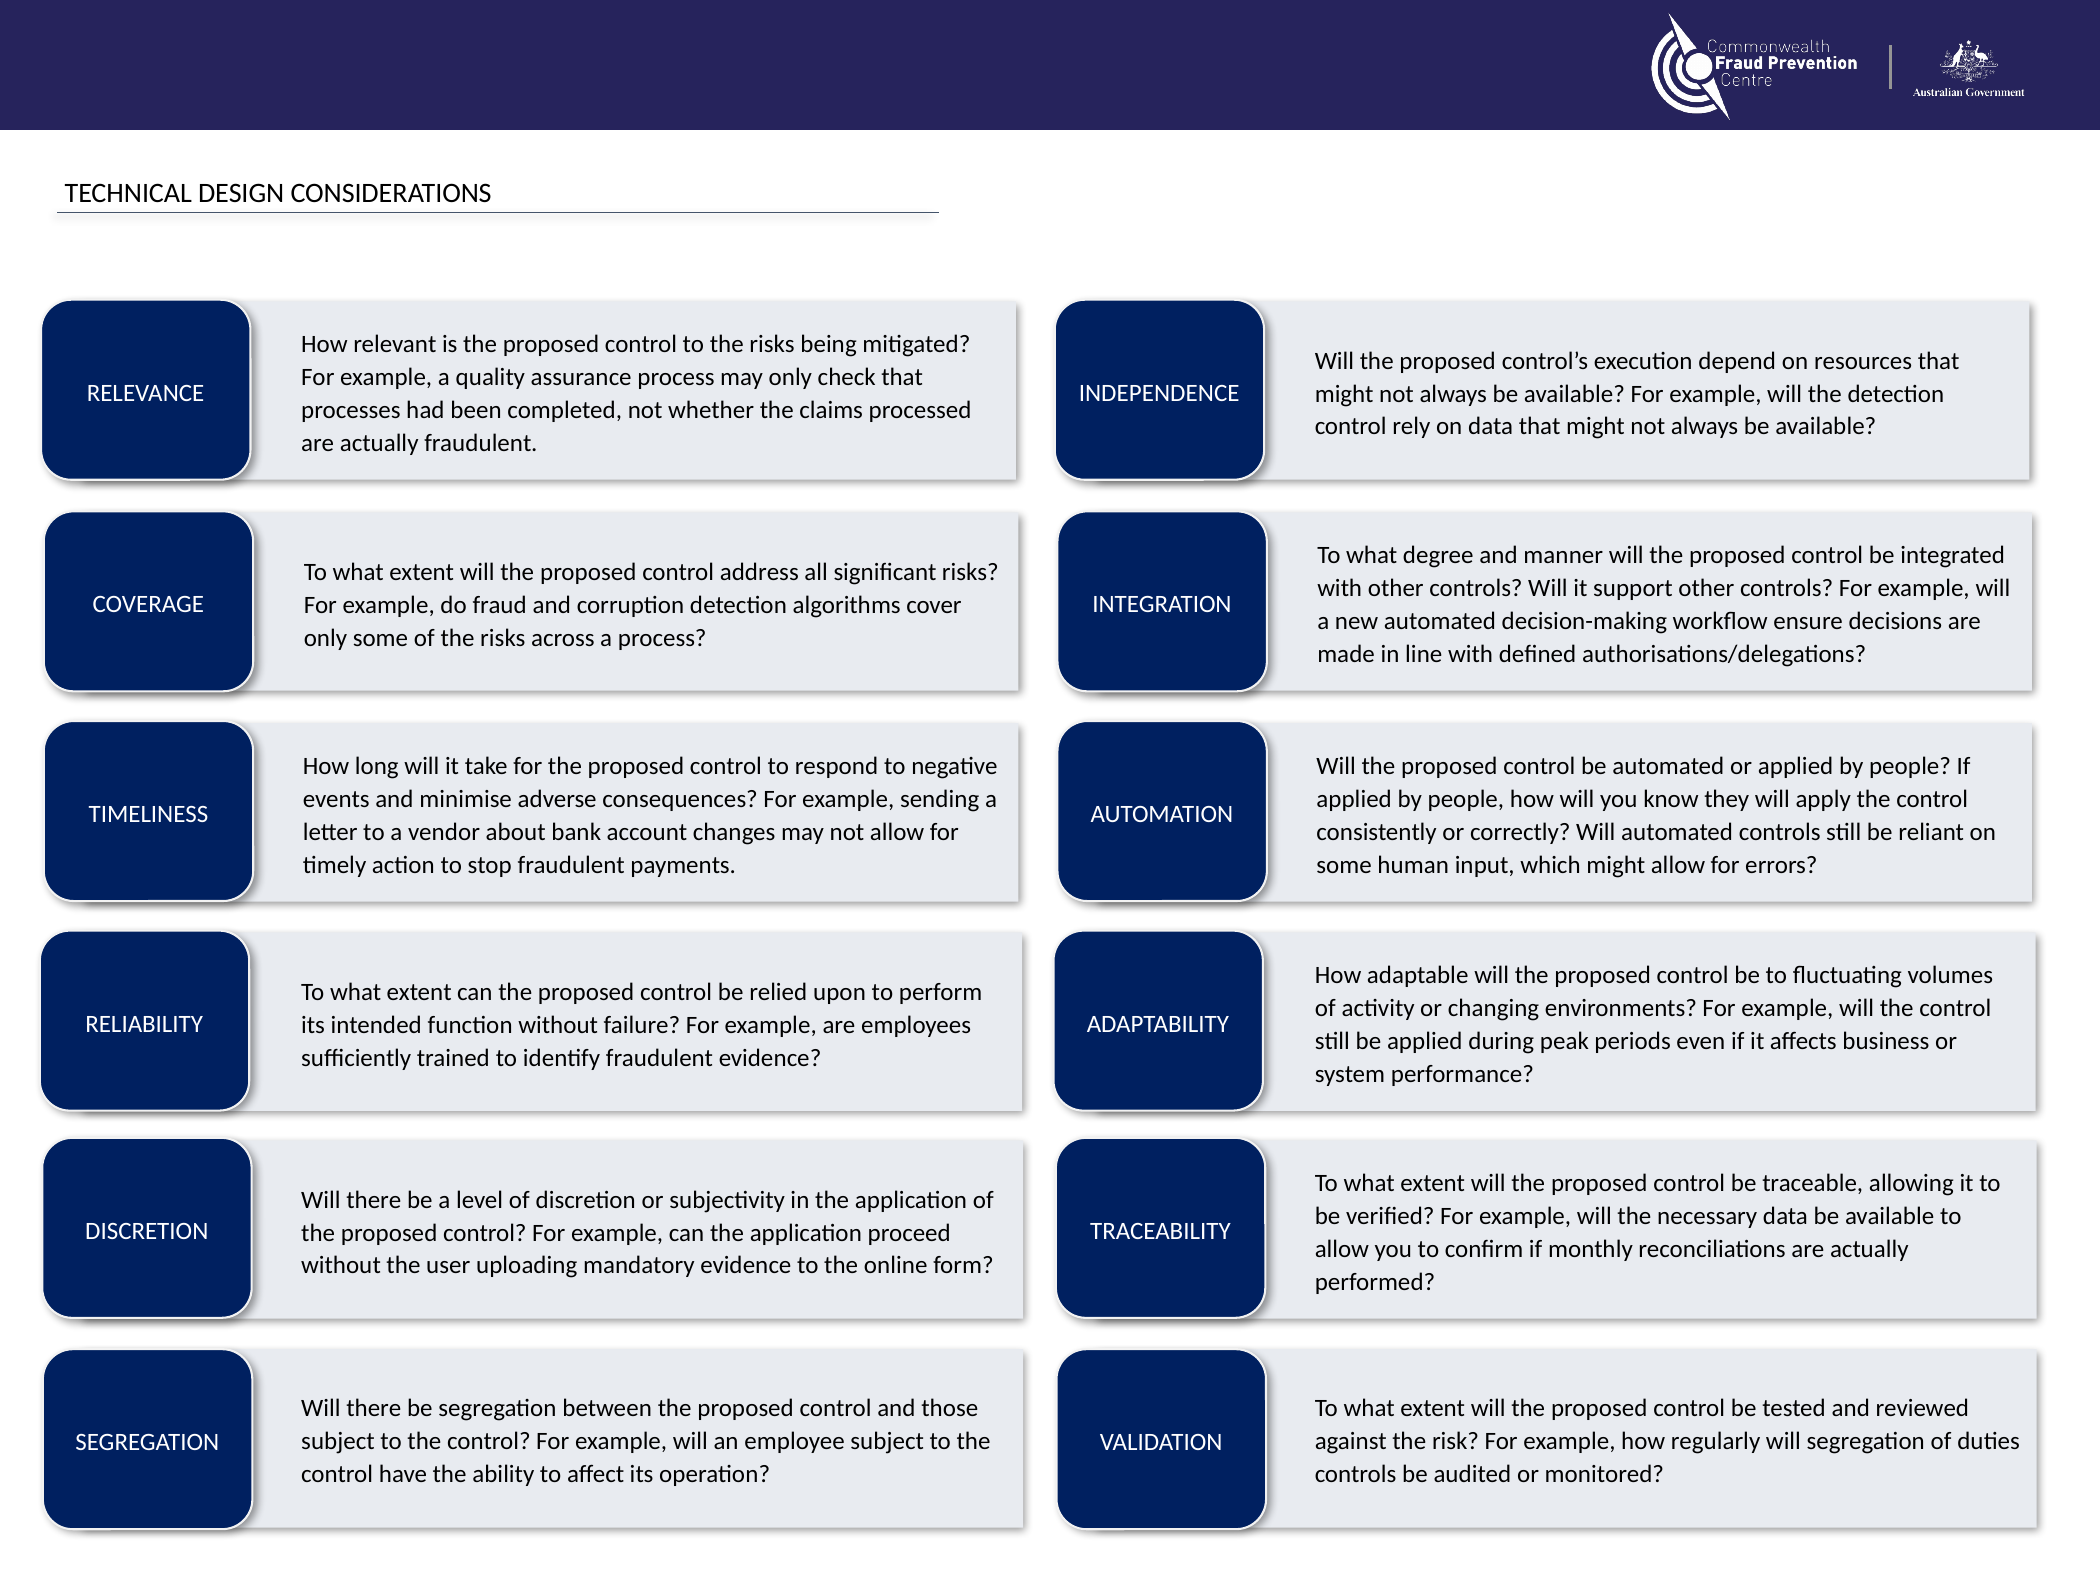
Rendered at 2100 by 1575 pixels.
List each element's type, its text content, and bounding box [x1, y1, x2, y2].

text_box Discretion [41, 1137, 253, 1319]
picture [1651, 12, 2025, 122]
text_box Adaptability [1052, 930, 1264, 1112]
text_box To what extent will the proposed control be tested and reviewed against the risk? For example, how regularly will segregation of duties controls be audited or monitored? [1252, 1349, 2037, 1528]
text_box To what degree and manner will the proposed control be integrated with other controls? Will it support other controls? For example, will a new automated decision-making workflow ensure decisions are made in line with defined authorisations/delegations? [1257, 512, 2032, 691]
text_box To what extent can the proposed control be relied upon to perform its intended function without failure? For example, are employees sufficiently trained to identify fraudulent evidence? [241, 932, 1023, 1111]
text_box Independence [1054, 299, 1265, 481]
text_box How adaptable will the proposed control be to fluctuating volumes of activity or changing environments? For example, will the control still be applied during peak periods even if it affects business or system performance? [1253, 932, 2036, 1111]
text_box Will there be segregation between the proposed control and those subject to the control? For example, will an employee subject to the control have the ability to affect its operation? [238, 1349, 1024, 1528]
text_box Validation [1055, 1348, 1267, 1530]
text_box [0, 0, 2100, 130]
text_box Technical Design Considerations [49, 167, 508, 216]
text_box Integration [1056, 510, 1268, 692]
text_box Will there be a level of discretion or subjectivity in the application of the proposed control? For example, can the application proceed without the user uploading mandatory evidence to the online form? [242, 1140, 1024, 1319]
text_box Segregation [42, 1348, 253, 1530]
text_box How long will it take for the proposed control to respond to negative events and minimise adverse consequences? For example, sending a letter to a vendor about bank account changes may not allow for timely action to stop fraudulent payments. [244, 723, 1019, 902]
text_box Relevance [40, 299, 252, 481]
text_box How relevant is the proposed control to the risks being mitigated? For example, a quality assurance process may only check that processes had been completed, not whether the claims processed are actually fraudulent. [239, 301, 1016, 480]
text_box Will the proposed control be automated or applied by people? If applied by people, how will you know they will apply the control consistently or correctly? Will automated controls still be reliant on some human input, which might allow for errors? [1259, 723, 2032, 902]
text_box Coverage [43, 510, 254, 692]
text_box Automation [1056, 720, 1268, 902]
text_box Traceability [1055, 1137, 1266, 1319]
text_box Reliability [39, 930, 250, 1112]
text_box Will the proposed control’s execution depend on resources that might not always be available? For example, will the detection control rely on data that might not always be available? [1253, 301, 2030, 480]
text_box To what extent will the proposed control be traceable, allowing it to be verified? For example, will the necessary data be available to allow you to confirm if monthly reconciliations are actually performed? [1257, 1140, 2037, 1319]
text_box Timeliness [43, 720, 254, 902]
text_box To what extent will the proposed control address all significant risks? For example, do fraud and corruption detection algorithms cover only some of the risks across a process? [242, 512, 1019, 691]
